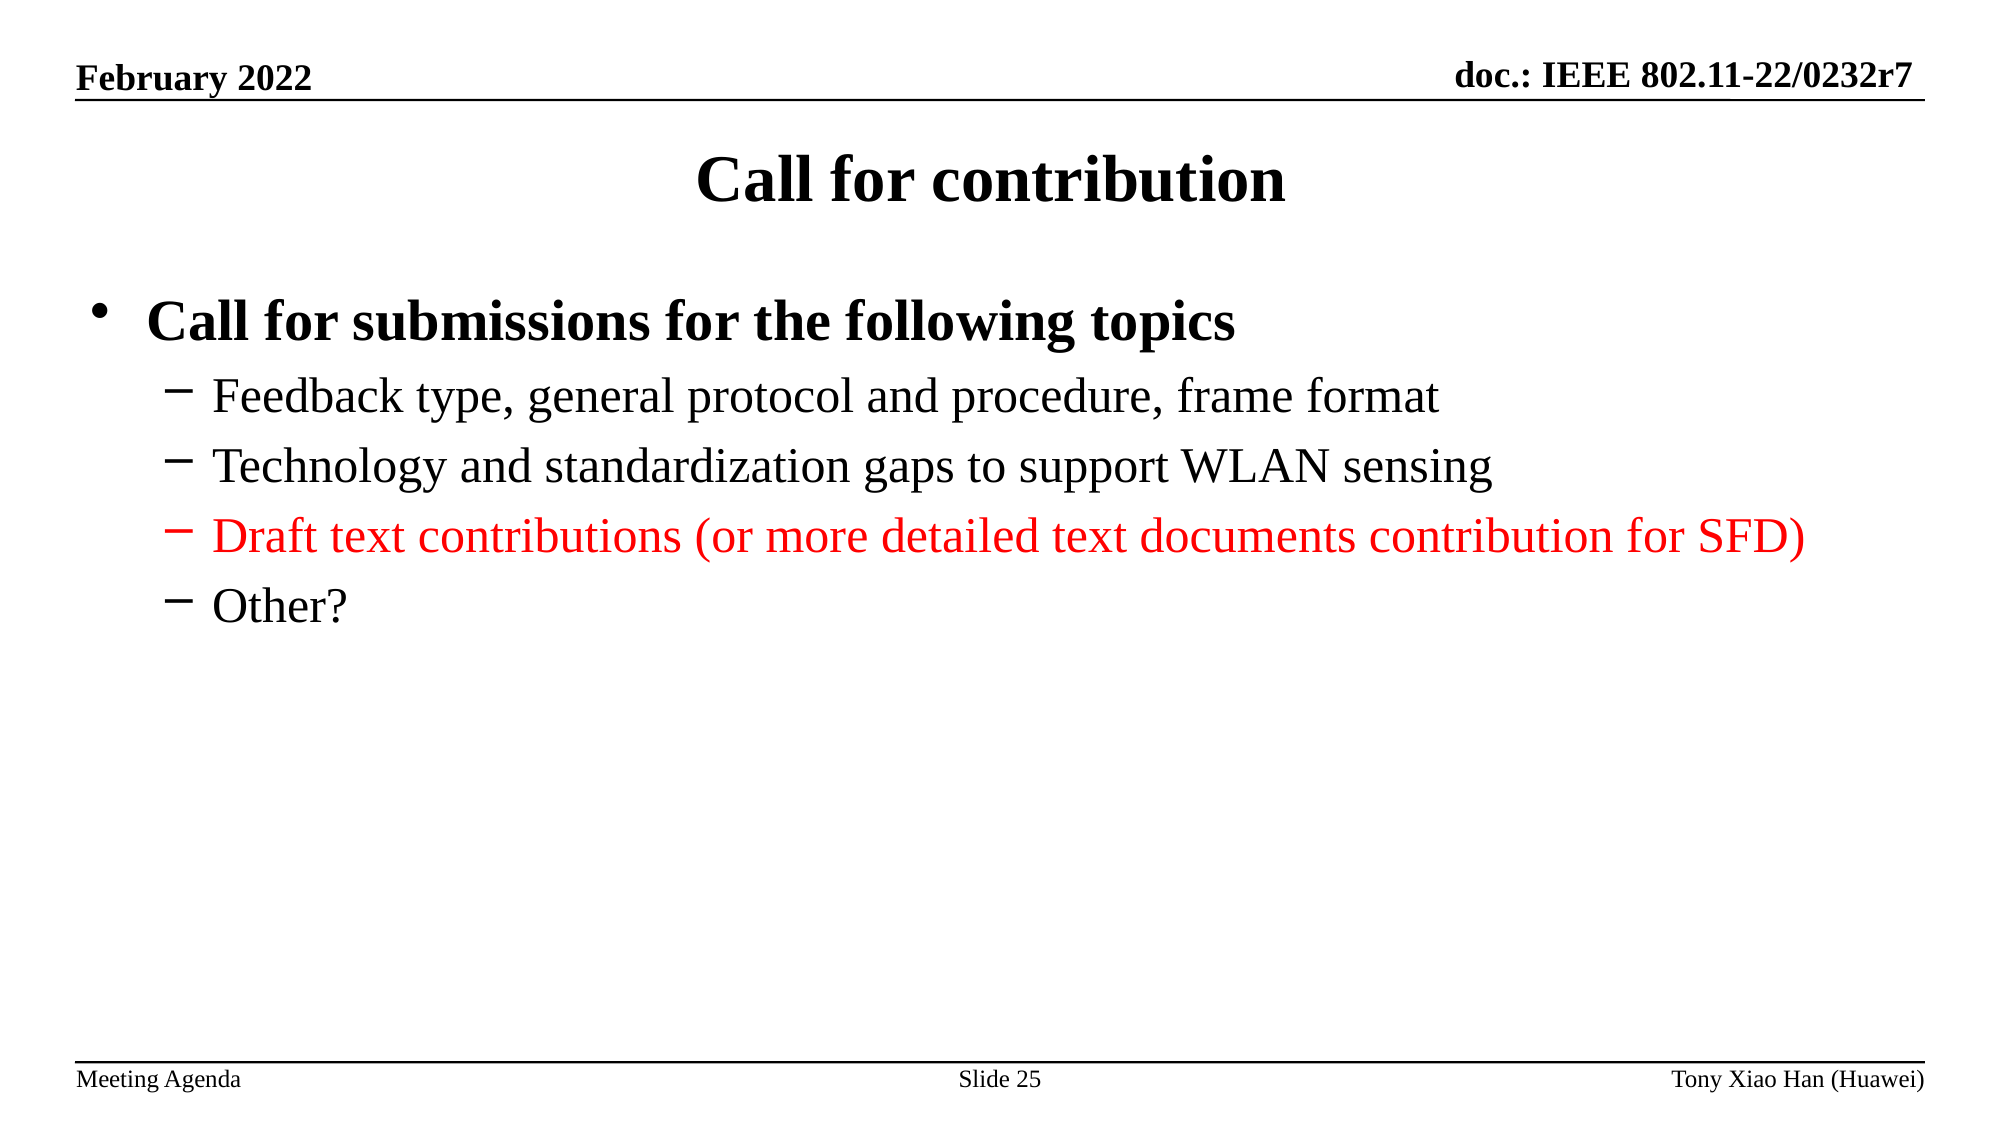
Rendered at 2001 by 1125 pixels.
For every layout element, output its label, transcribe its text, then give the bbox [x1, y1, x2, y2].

text_box Call for contribution [362, 87, 1638, 263]
text_box Call for submissions for the following topics Feedback type, general protocol and procedure, frame format Technology and standardization gaps to support WLAN sensing Draft text contributions (or more detailed text documents contribution for SFD) Other? [75, 275, 1925, 1050]
